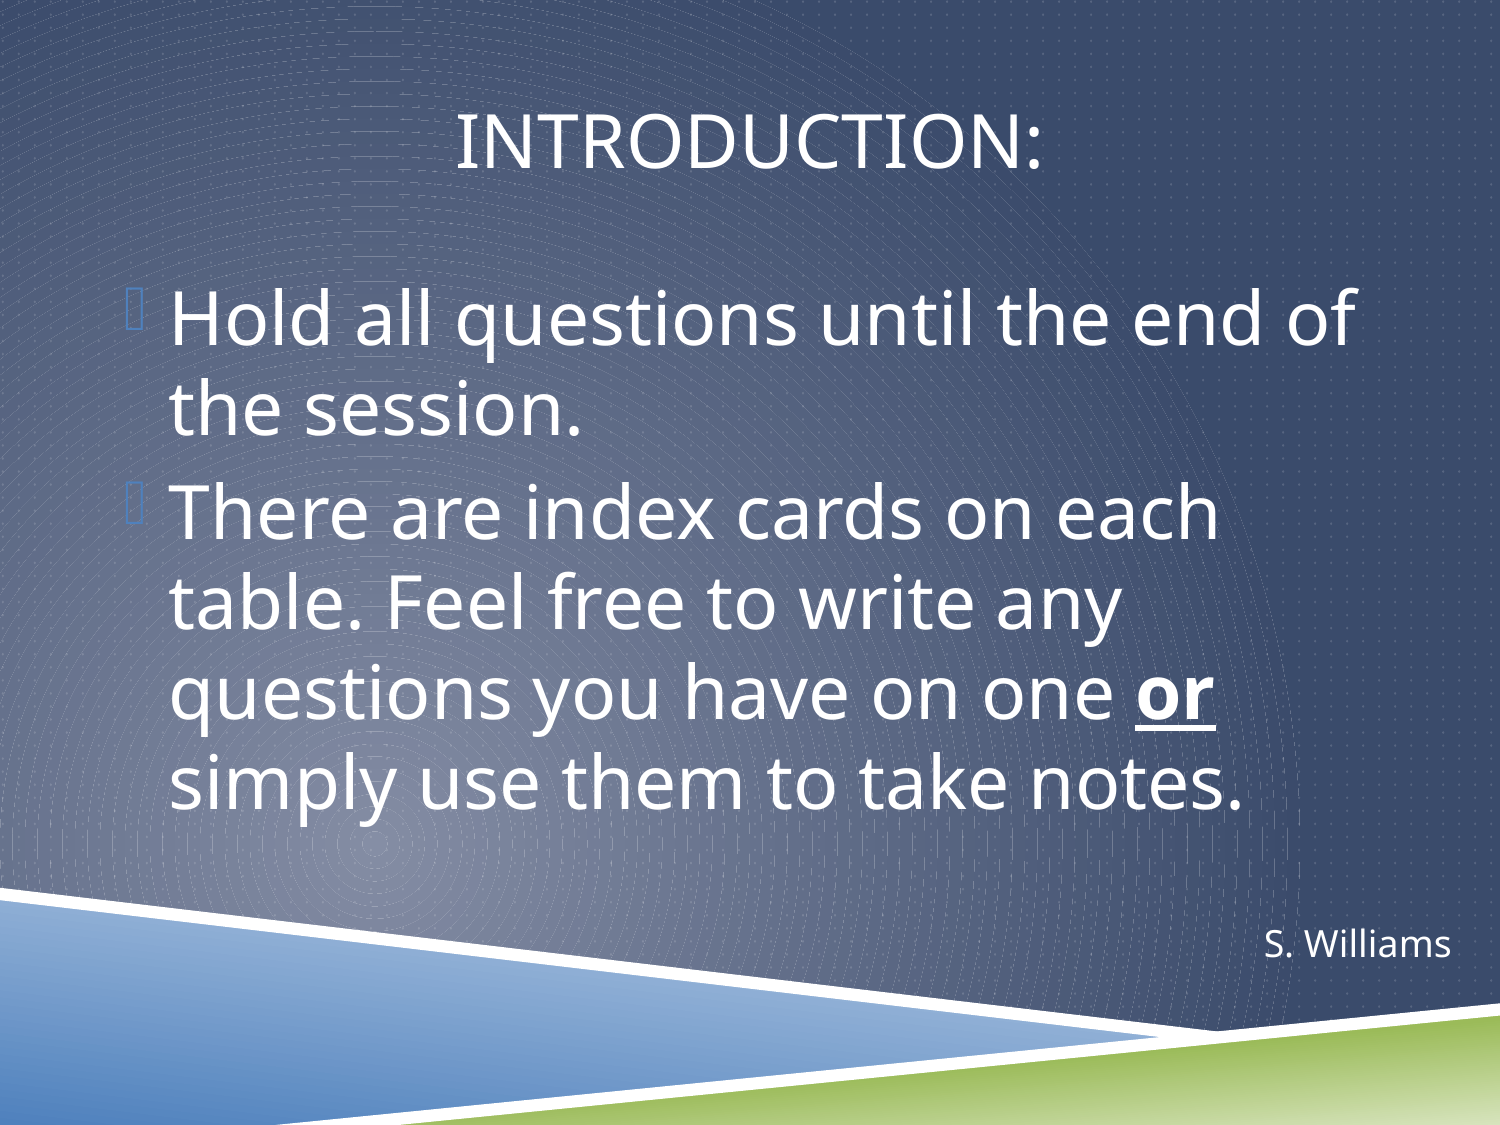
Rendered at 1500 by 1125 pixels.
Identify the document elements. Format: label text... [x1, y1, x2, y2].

list Hold all questions until the end of the session. There are index cards on each table. Feel free to write any questions you have on one or simply use them to take notes. [112, 262, 1388, 875]
text_box S. Williams [1248, 912, 1467, 973]
title Introduction: [112, 45, 1388, 233]
